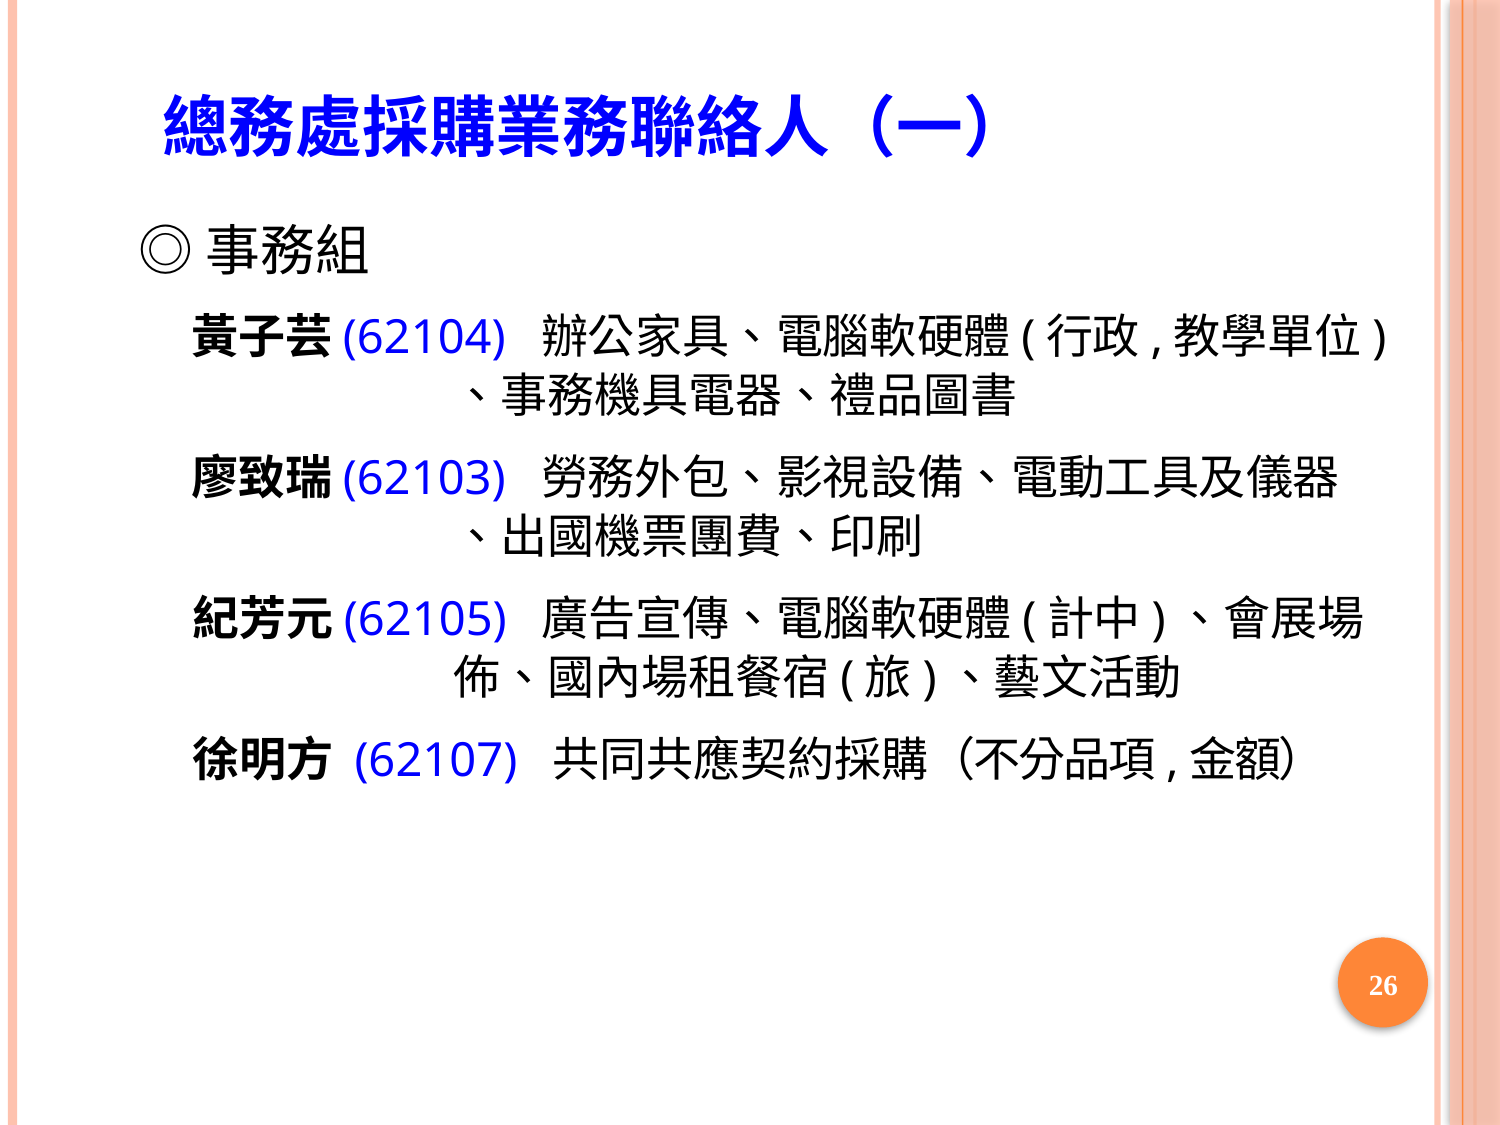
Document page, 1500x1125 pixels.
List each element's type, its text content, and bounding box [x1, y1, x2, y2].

slide_number 26 [1333, 940, 1434, 1027]
title 總務處採購業務聯絡人（一） [147, 45, 1300, 173]
list ◎事務組 黃子芸(62104) 辦公家具、電腦軟硬體(行政,教學單位) 、事務機具電器、禮品圖書 廖致瑞(62103) 勞務外包、影視設備、電動工具及儀器 、出國機票團費、印刷 紀芳元(62105) 廣告宣傳、電腦軟硬體(計中)、會展場 佈、國內場租餐宿(旅)、藝文活動 徐明方 (62107) 共同共應契約採購（不分品項,金額） [123, 208, 1402, 1035]
